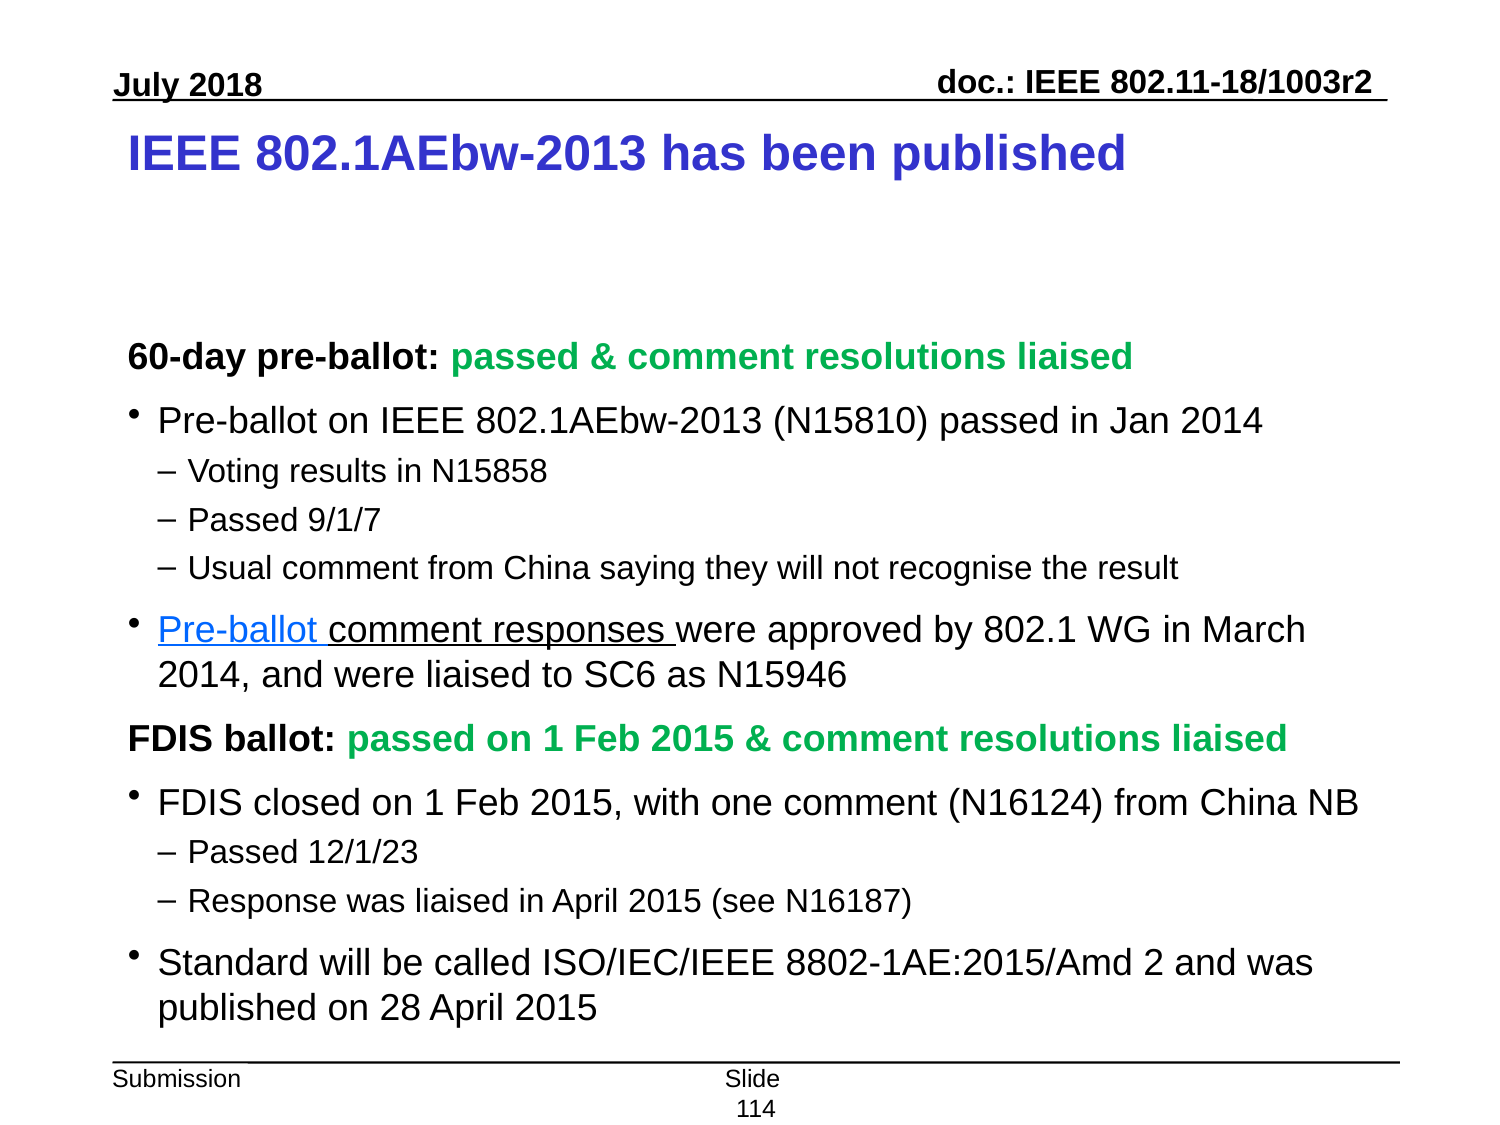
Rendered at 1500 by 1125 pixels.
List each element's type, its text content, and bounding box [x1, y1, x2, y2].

slide_number Slide 114 [709, 1061, 803, 1093]
title IEEE 802.1AEbw-2013 has been published [112, 112, 1388, 288]
list 60-day pre-ballot: passed & comment resolutions liaised Pre-ballot on IEEE 802.1AEbw-2013 (N15810) passed in Jan 2014 Voting results in N15858 Passed 9/1/7 Usual comment from China saying they will not recognise the result Pre-ballot comment responses were approved by 802.1 WG in March 2014, and were liaised to SC6 as N15946 FDIS ballot: passed on 1 Feb 2015 & comment resolutions liaised FDIS closed on 1 Feb 2015, with one comment (N16124) from China NB Passed 12/1/23 Response was liaised in April 2015 (see N16187) Standard will be called ISO/IEC/IEEE 8802-1AE:2015/Amd 2 and was published on 28 April 2015 [112, 324, 1388, 1000]
